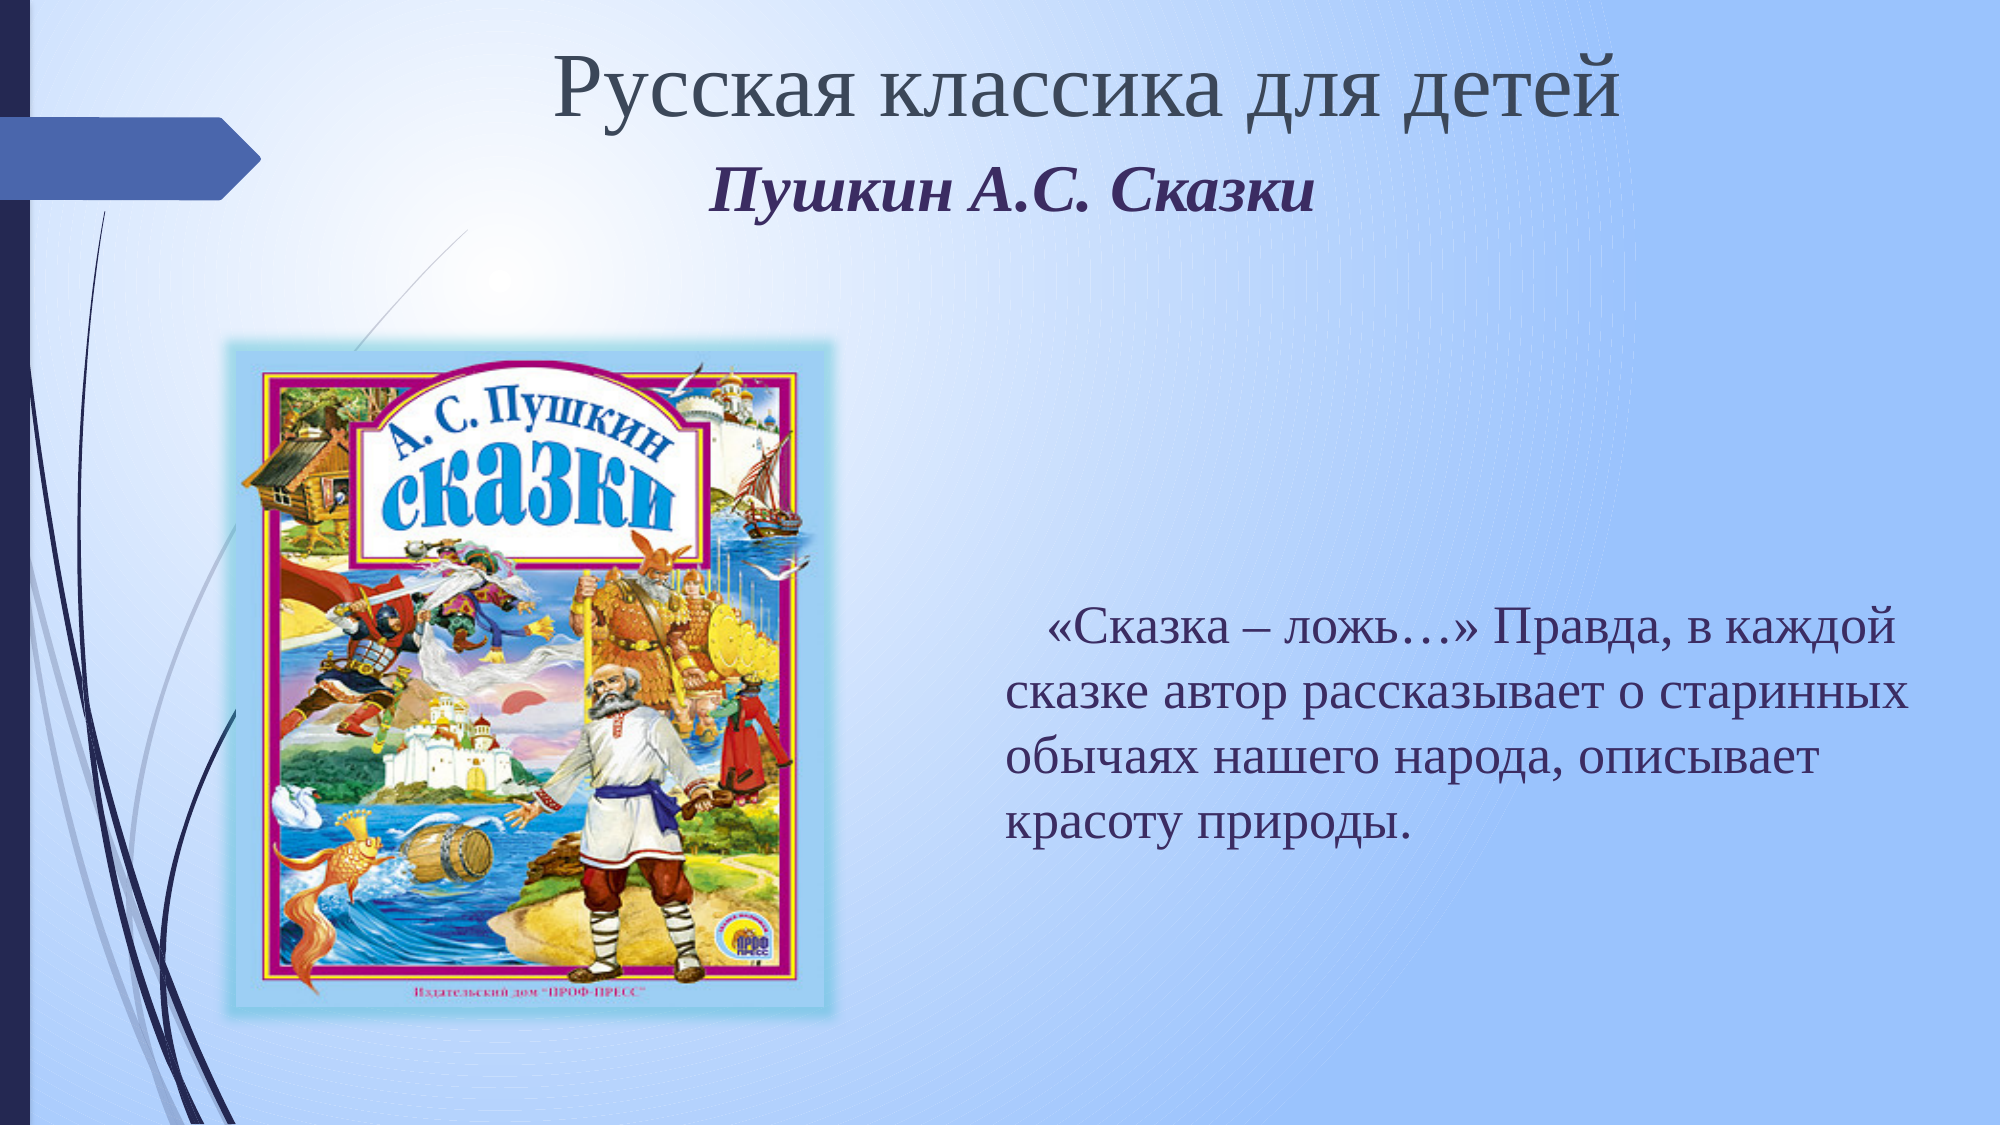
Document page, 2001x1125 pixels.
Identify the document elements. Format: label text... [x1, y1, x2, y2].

text_box Пушкин А.С. Сказки [27, 136, 2000, 264]
picture [236, 351, 824, 1007]
list «Сказка – ложь…» Правда, в каждой сказке автор рассказывает о старинных обычаях нашего народа, описывает красоту природы. [990, 582, 2000, 1100]
title Русская классика для детей [207, 17, 1970, 136]
